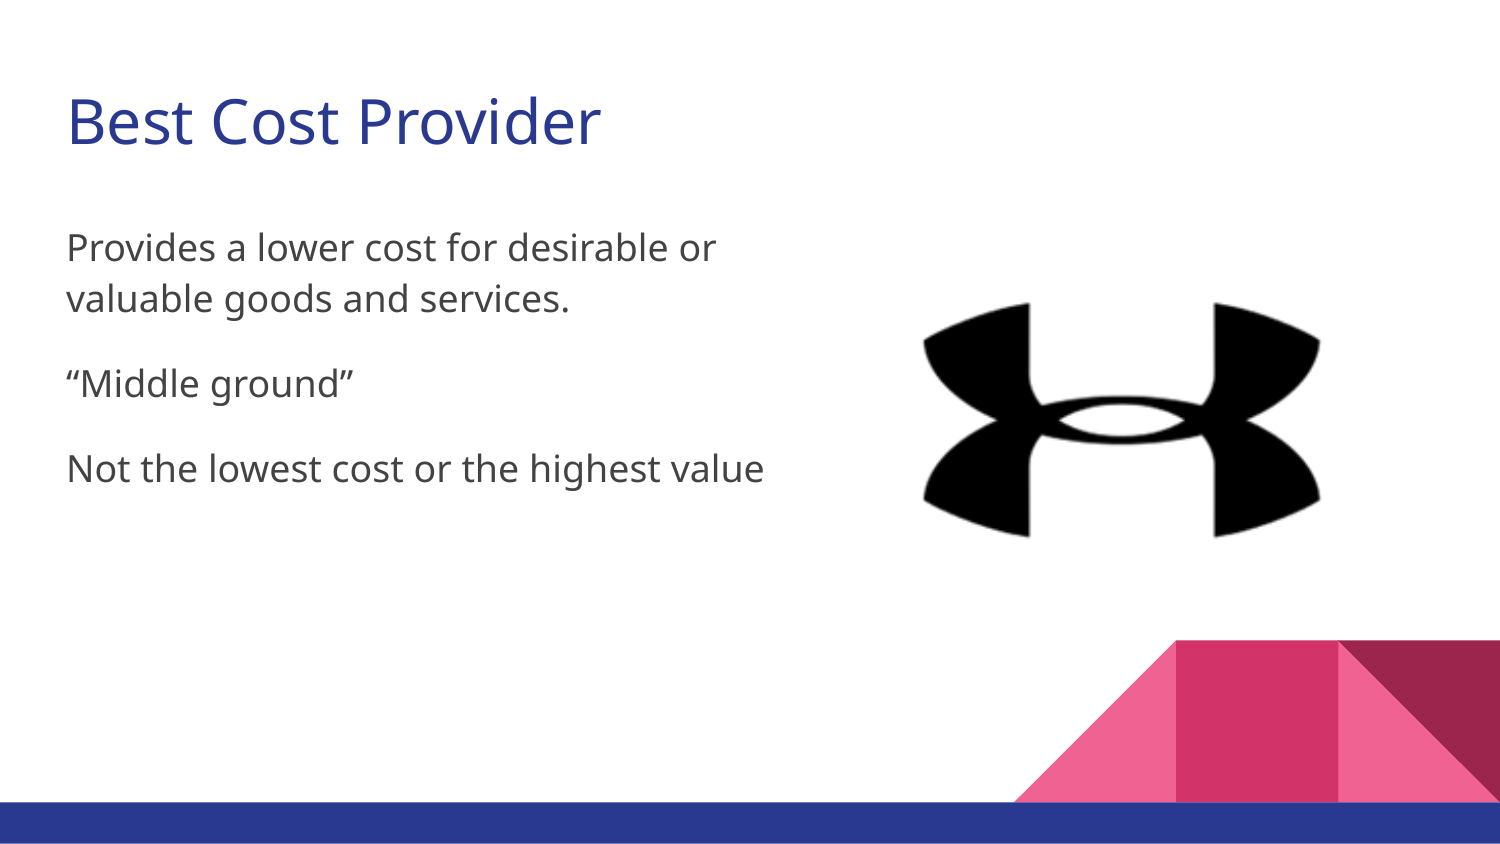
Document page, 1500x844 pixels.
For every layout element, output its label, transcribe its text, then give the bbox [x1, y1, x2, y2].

picture [816, 268, 1432, 638]
list Provides a lower cost for desirable or valuable goods and services. “Middle ground” Not the lowest cost or the highest value [51, 201, 862, 750]
title Best Cost Provider [51, 67, 1449, 167]
